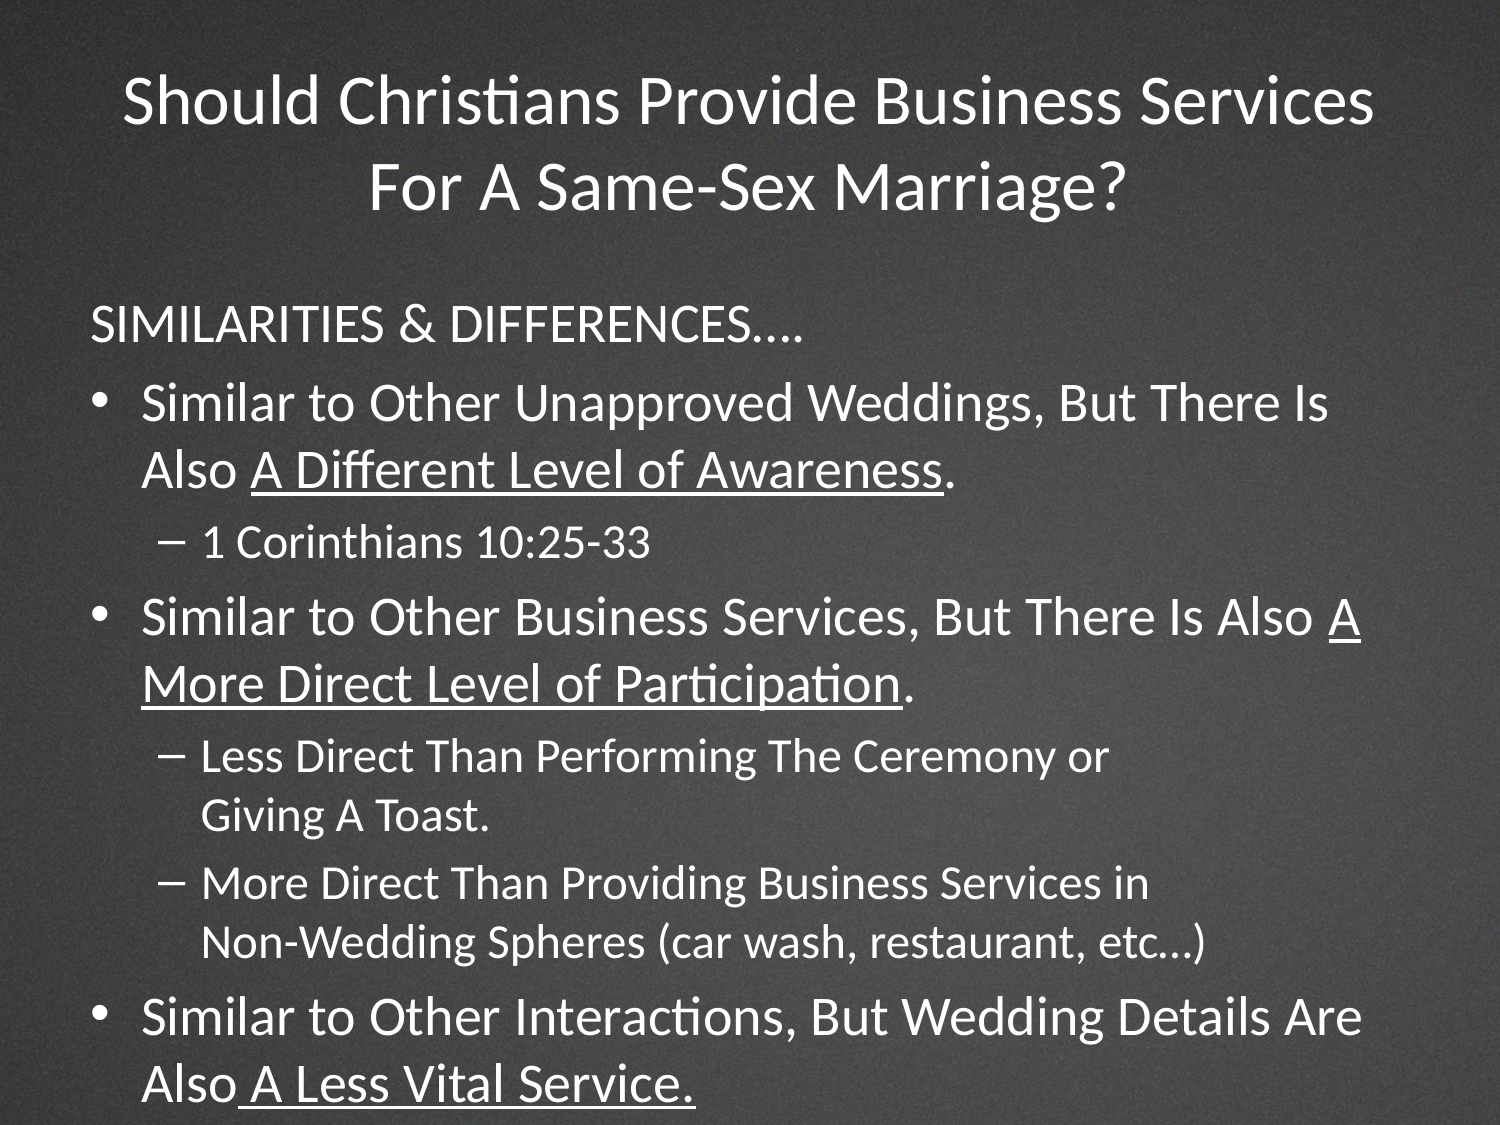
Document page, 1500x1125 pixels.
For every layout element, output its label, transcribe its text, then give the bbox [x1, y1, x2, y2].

picture [0, 0, 1500, 1125]
title Should Christians Provide Business Services For A Same-Sex Marriage? [75, 45, 1425, 233]
list SIMILARITIES & DIFFERENCES…. Similar to Other Unapproved Weddings, But There Is Also A Different Level of Awareness. 1 Corinthians 10:25-33 Similar to Other Business Services, But There Is Also A More Direct Level of Participation. Less Direct Than Performing The Ceremony or Giving A Toast. More Direct Than Providing Business Services in Non-Wedding Spheres (car wash, restaurant, etc…) Similar to Other Interactions, But Wedding Details Are Also A Less Vital Service. [75, 279, 1425, 1123]
